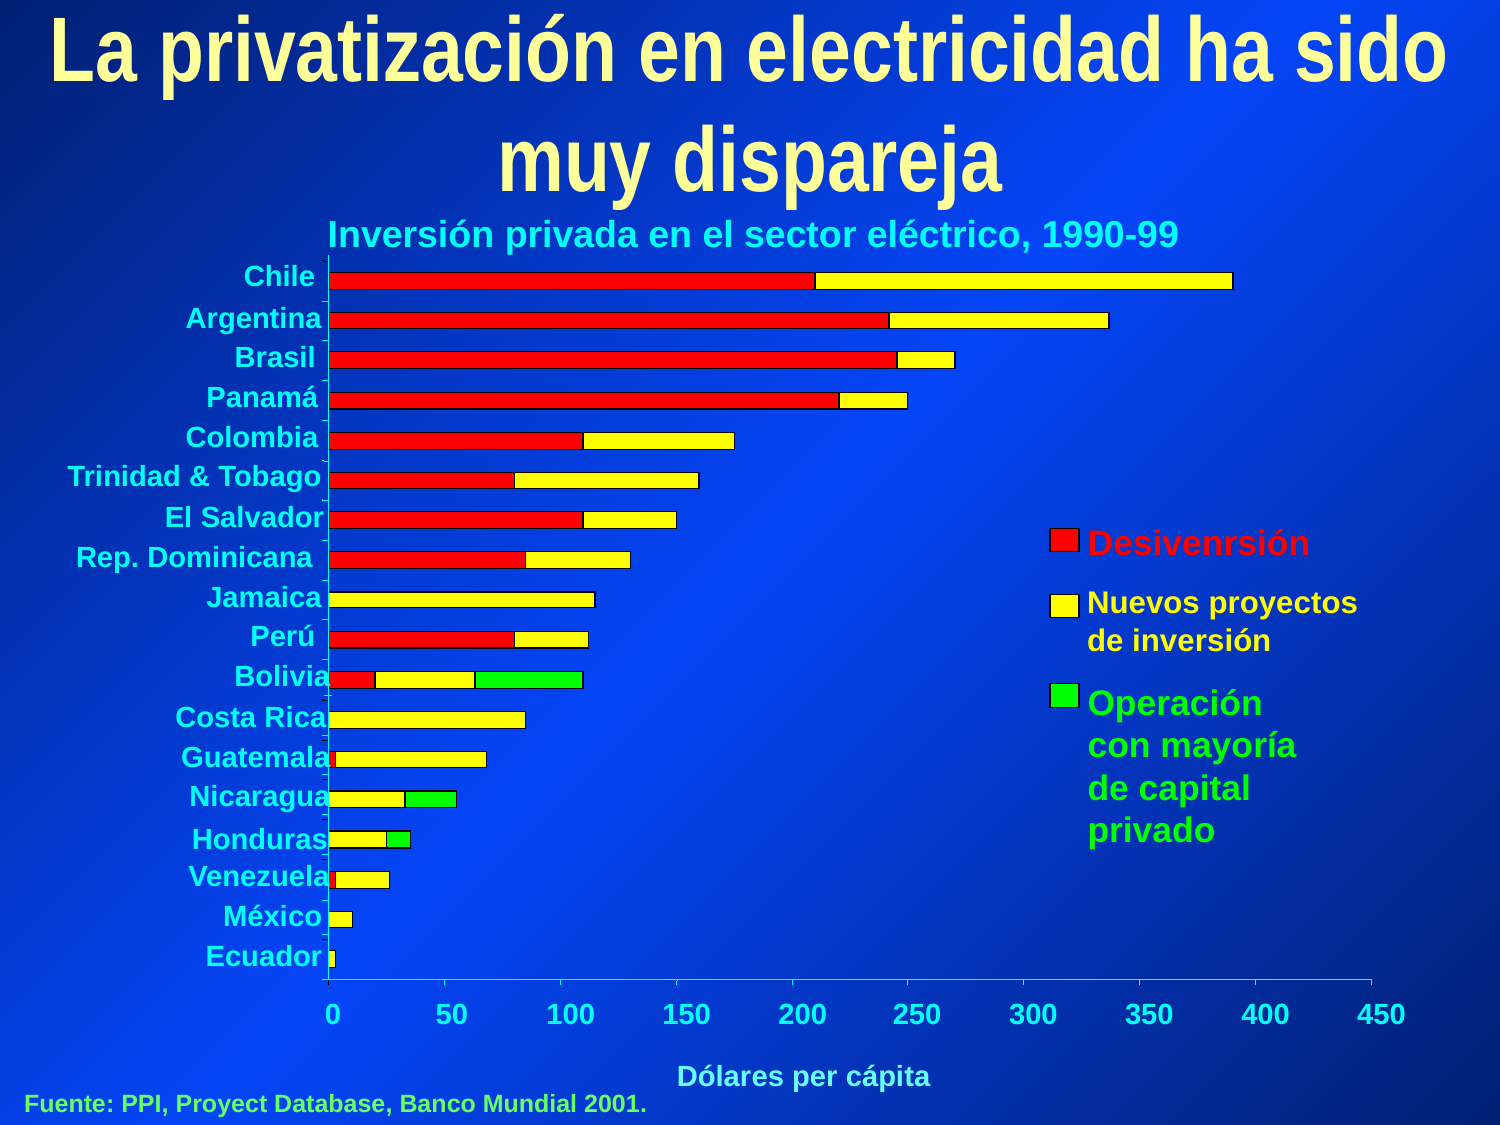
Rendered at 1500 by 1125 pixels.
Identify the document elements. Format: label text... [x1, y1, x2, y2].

text_box 300 [1009, 995, 1058, 1030]
text_box [329, 432, 583, 450]
text_box El Salvador [98, 498, 325, 534]
text_box Panamá [123, 378, 319, 414]
text_box [329, 472, 514, 489]
text_box [335, 871, 390, 889]
text_box [329, 631, 514, 649]
text_box [329, 551, 525, 569]
text_box Brasil [143, 338, 317, 374]
text_box [1049, 683, 1080, 708]
text_box 0 [324, 995, 342, 1030]
text_box Nuevos proyectos de inversión [1087, 582, 1368, 658]
text_box [329, 911, 353, 928]
text_box [329, 392, 838, 410]
text_box Chile [144, 257, 316, 293]
text_box 150 [662, 995, 711, 1030]
text_box [514, 631, 589, 649]
text_box [896, 351, 955, 369]
text_box 450 [1357, 995, 1406, 1030]
text_box [1049, 594, 1080, 618]
text_box [329, 511, 582, 529]
text_box Bolivia [143, 657, 328, 693]
text_box [1049, 528, 1080, 552]
text_box México [132, 896, 323, 932]
text_box [375, 671, 474, 689]
text_box [331, 671, 375, 689]
text_box Ecuador [123, 936, 323, 972]
text_box 400 [1241, 995, 1290, 1030]
text_box Honduras [109, 819, 328, 855]
text_box Venezuela [114, 857, 328, 893]
text_box [331, 790, 405, 808]
text_box [330, 871, 335, 889]
text_box Fuente: PPI, Proyect Database, Banco Mundial 2001. [9, 1079, 664, 1125]
text_box [474, 671, 583, 689]
text_box 100 [546, 995, 596, 1030]
text_box [889, 312, 1109, 329]
text_box Rep. Dominicana [76, 538, 313, 574]
text_box Colombia [111, 418, 319, 454]
text_box [514, 472, 700, 489]
text_box Trinidad & Tobago [50, 457, 322, 493]
text_box [525, 551, 631, 569]
text_box [329, 351, 896, 369]
text_box [838, 392, 908, 410]
text_box Argentina [111, 299, 322, 335]
text_box 250 [892, 995, 942, 1030]
text_box [329, 591, 595, 608]
text_box [331, 751, 335, 768]
text_box 200 [778, 995, 828, 1030]
text_box Jamaica [123, 578, 322, 614]
text_box [583, 432, 735, 450]
text_box 350 [1125, 995, 1174, 1030]
text_box [329, 272, 815, 290]
text_box Perú [143, 617, 316, 653]
text_box [386, 830, 411, 848]
title La privatización en electricidad ha sido muy dispareja [0, 24, 1500, 176]
text_box Nicaragua [98, 777, 328, 813]
text_box Costa Rica [101, 697, 327, 733]
text_box [335, 751, 487, 768]
text_box [329, 830, 386, 848]
text_box [582, 511, 677, 529]
text_box Operación con mayoría de capital privado [1087, 679, 1313, 850]
text_box [329, 711, 526, 729]
text_box [405, 790, 457, 808]
text_box [329, 950, 336, 968]
text_box Guatemala [98, 738, 328, 774]
text_box [329, 312, 889, 329]
text_box 50 [435, 995, 468, 1030]
text_box Inversión privada en el sector eléctrico, 1990-99 [312, 202, 1195, 262]
text_box Dólares per cápita [662, 1049, 946, 1100]
text_box Desivenrsión [1087, 519, 1311, 563]
text_box [815, 272, 1233, 290]
